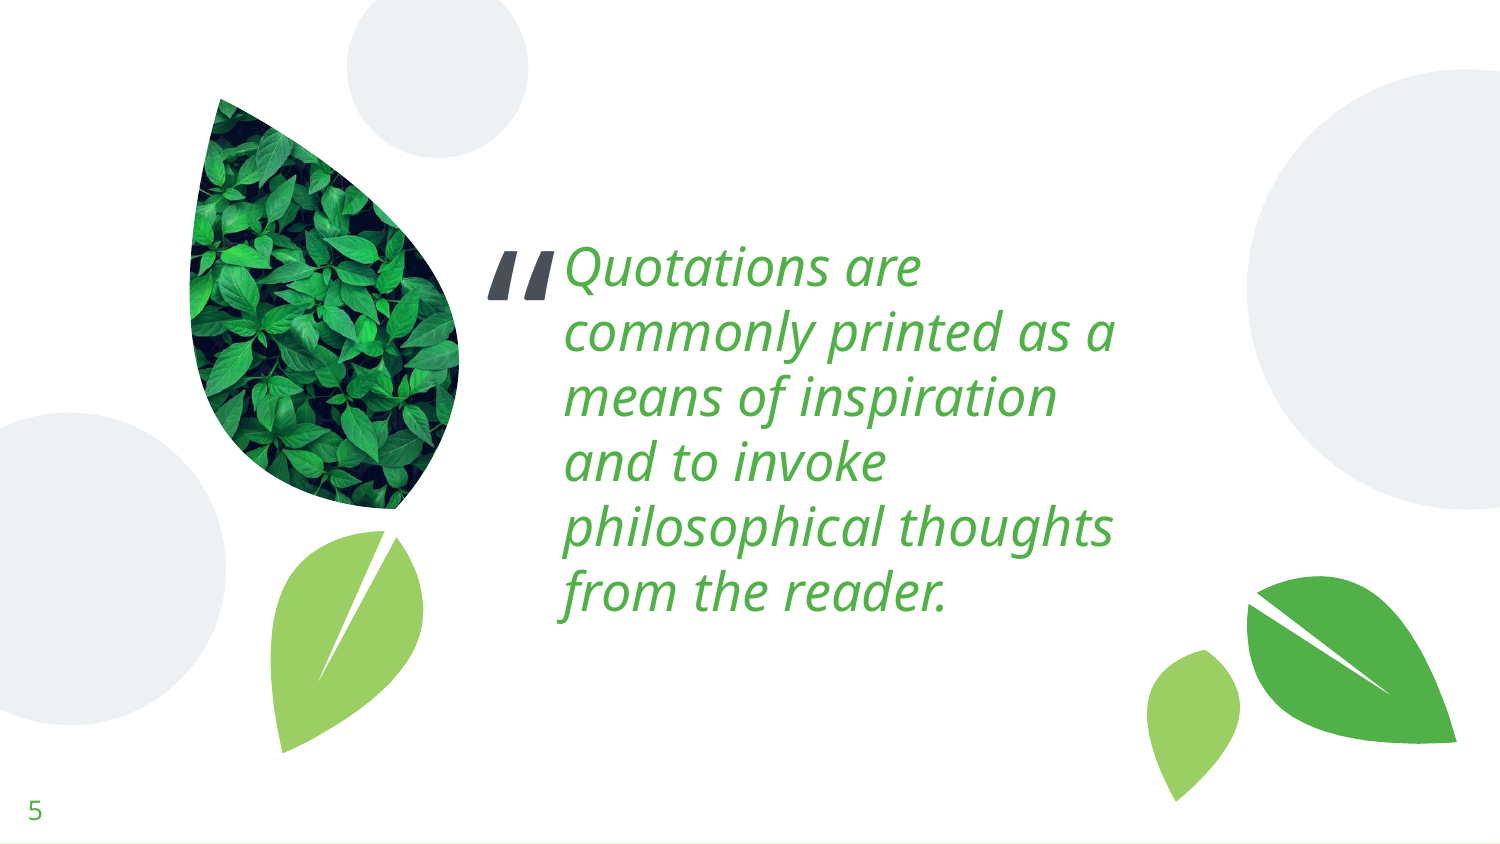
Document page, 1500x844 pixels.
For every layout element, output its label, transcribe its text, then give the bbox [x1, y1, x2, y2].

picture [189, 98, 460, 510]
list Quotations are commonly printed as a means of inspiration and to invoke philosophical thoughts from the reader. [548, 217, 1182, 352]
slide_number 5 [12, 779, 103, 844]
